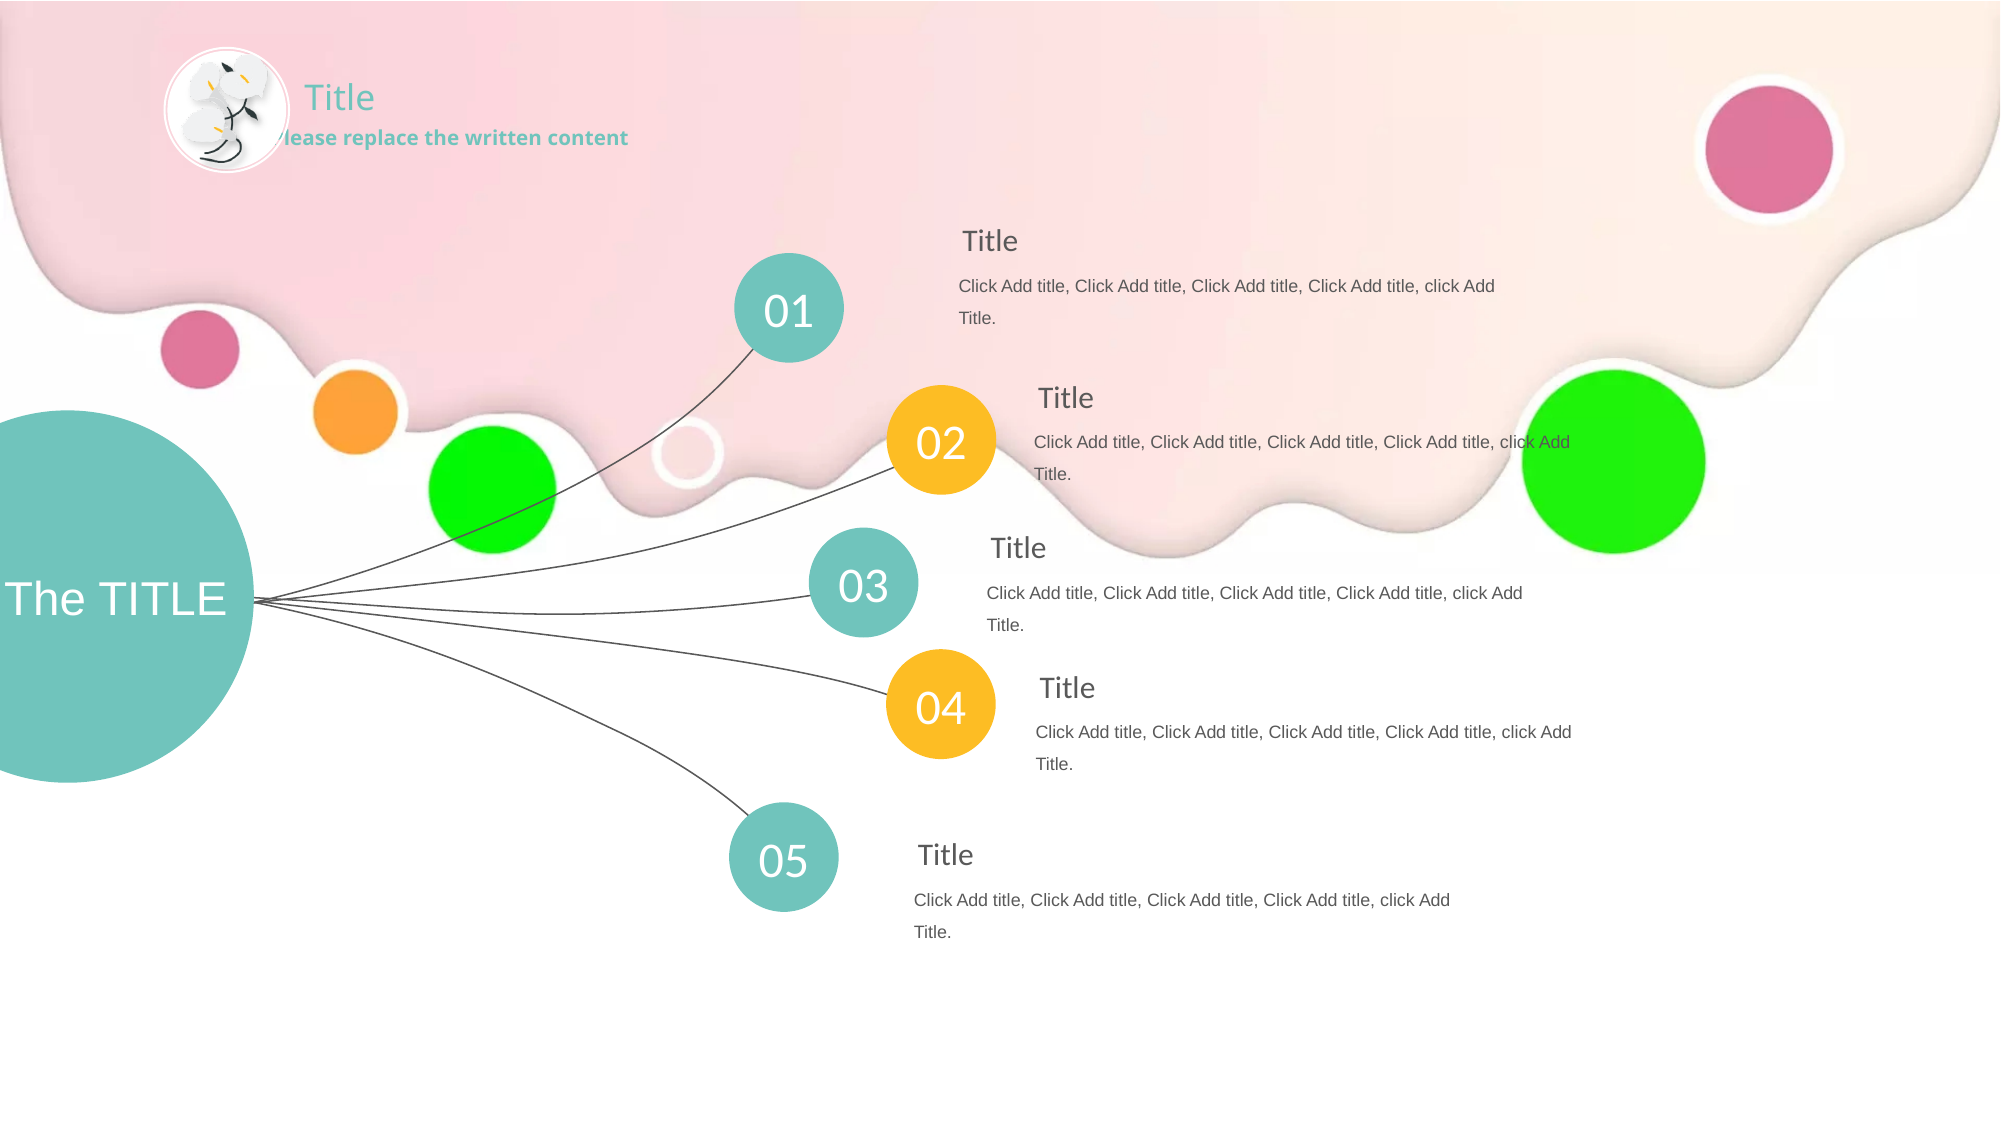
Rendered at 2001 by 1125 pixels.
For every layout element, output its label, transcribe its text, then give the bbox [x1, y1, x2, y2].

text_box Title [1023, 369, 1109, 422]
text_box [247, 311, 940, 854]
text_box 04 [940, 649, 996, 760]
text_box Click Add title, Click Add title, Click Add title, Click Add title, click Add Title. [971, 563, 1558, 643]
text_box Title [903, 827, 989, 880]
text_box Click Add title, Click Add title, Click Add title, Click Add title, click Add Title. [1019, 412, 1605, 492]
text_box The TITLE [0, 410, 247, 783]
text_box Title [289, 67, 391, 125]
text_box Title [975, 519, 1062, 573]
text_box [164, 47, 289, 173]
text_box 02 [940, 385, 997, 495]
text_box 01 [734, 253, 844, 311]
text_box Please replace the written content [289, 117, 645, 157]
picture [0, 1, 2001, 574]
text_box Click Add title, Click Add title, Click Add title, Click Add title, click Add Title. [899, 870, 1485, 950]
text_box 05 [729, 854, 839, 912]
text_box Click Add title, Click Add title, Click Add title, Click Add title, click Add Title. [943, 256, 1530, 336]
text_box Click Add title, Click Add title, Click Add title, Click Add title, click Add Title. [1020, 702, 1607, 782]
text_box Title [947, 212, 1034, 266]
text_box Title [1024, 659, 1111, 712]
